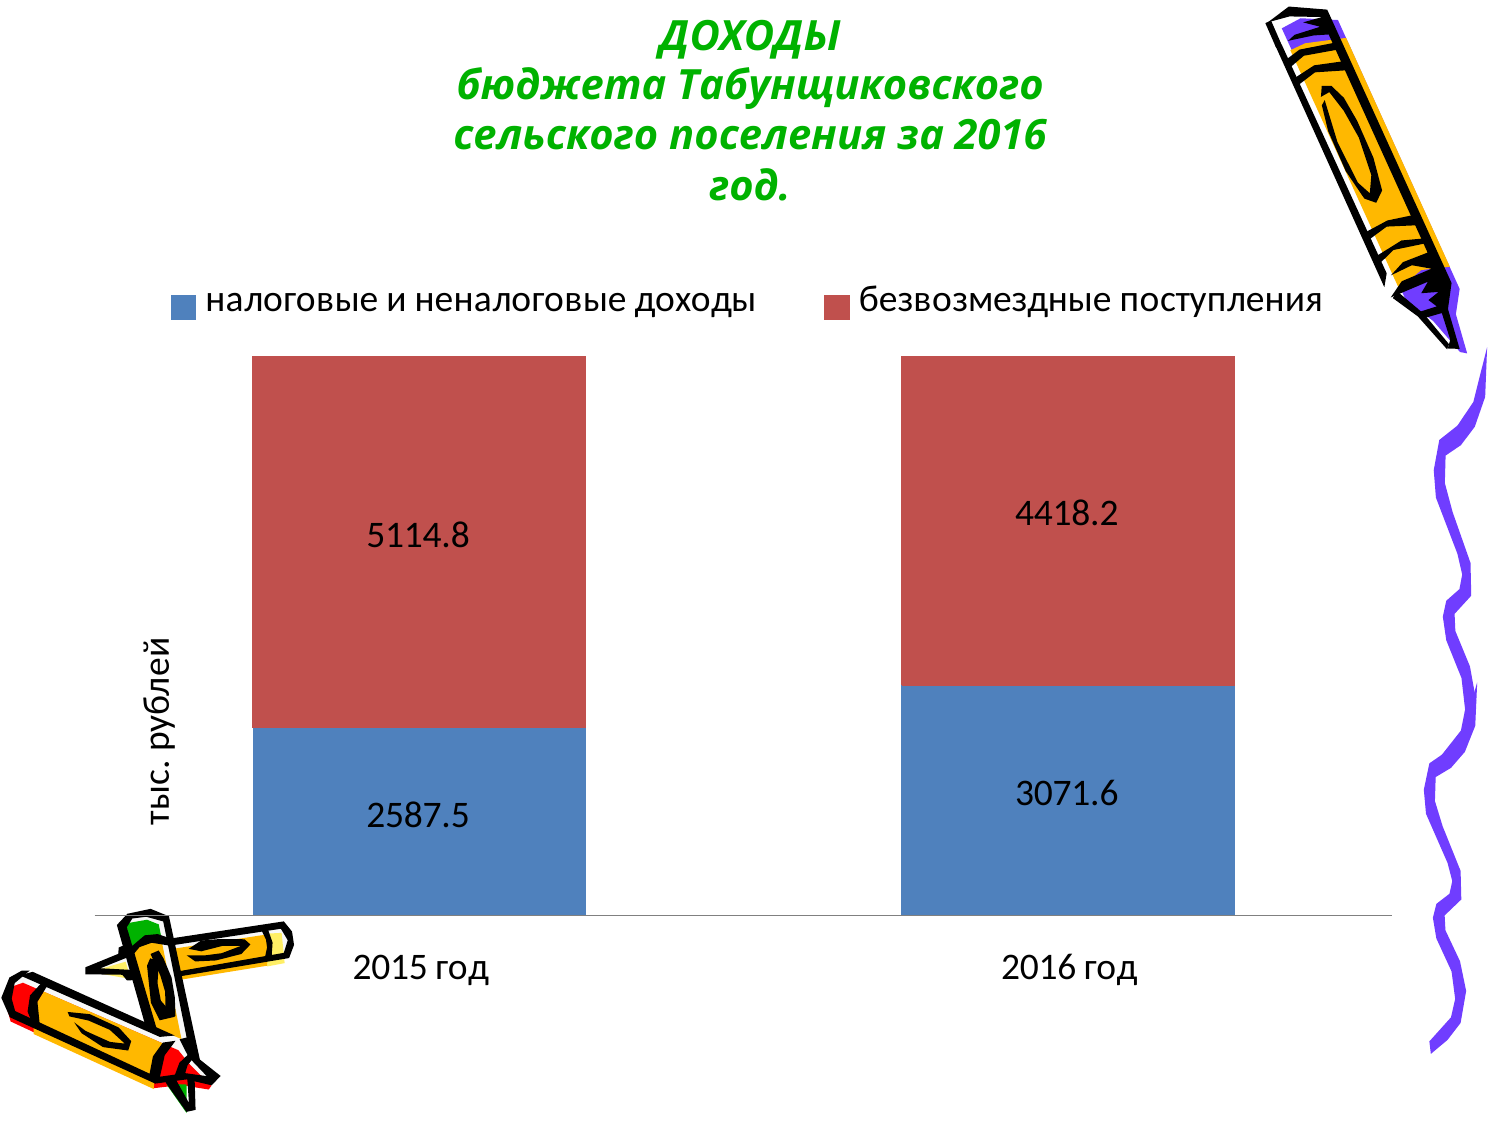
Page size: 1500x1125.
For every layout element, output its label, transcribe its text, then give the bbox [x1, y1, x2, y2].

text_box ДОХОДЫ бюджета Табунщиковского сельского поселения за 2016 год. [421, 0, 1079, 216]
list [64, 255, 1424, 1008]
